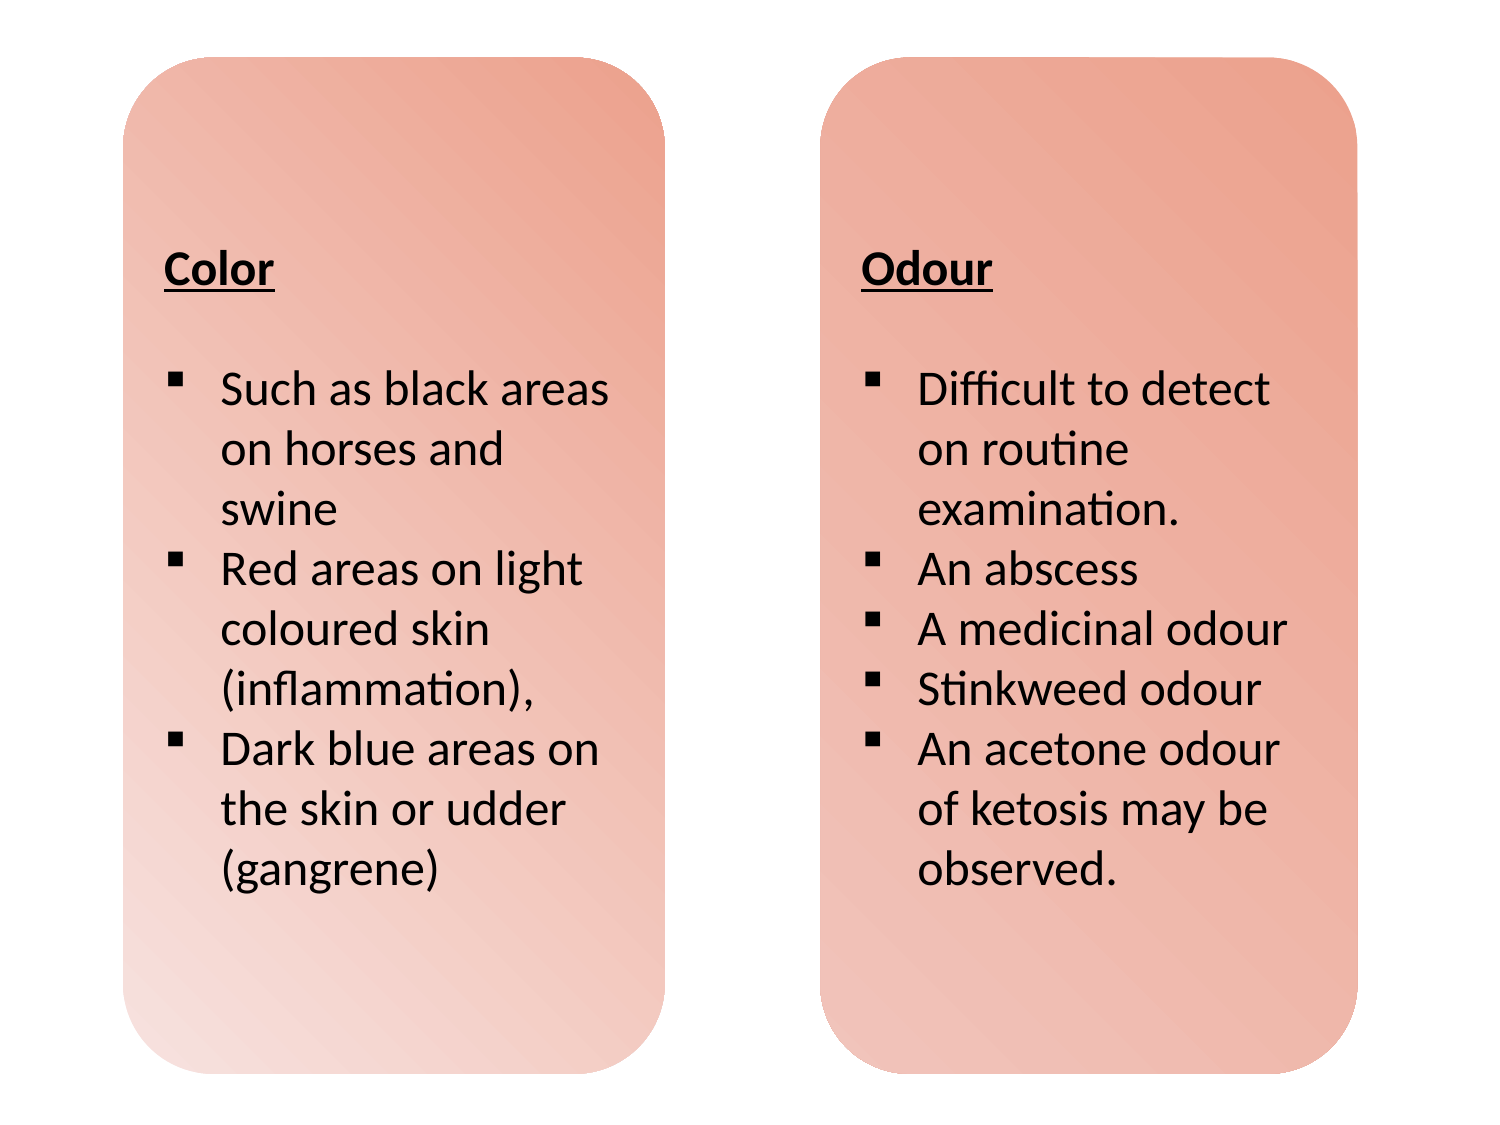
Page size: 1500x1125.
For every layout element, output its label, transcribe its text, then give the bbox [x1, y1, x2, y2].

text_box Odour Difficult to detect on routine examination. An abscess A medicinal odour Stinkweed odour An acetone odour of ketosis may be observed. [819, 56, 1359, 1075]
text_box Color Such as black areas on horses and swine Red areas on light coloured skin (inflammation), Dark blue areas on the skin or udder (gangrene) [121, 56, 666, 1075]
